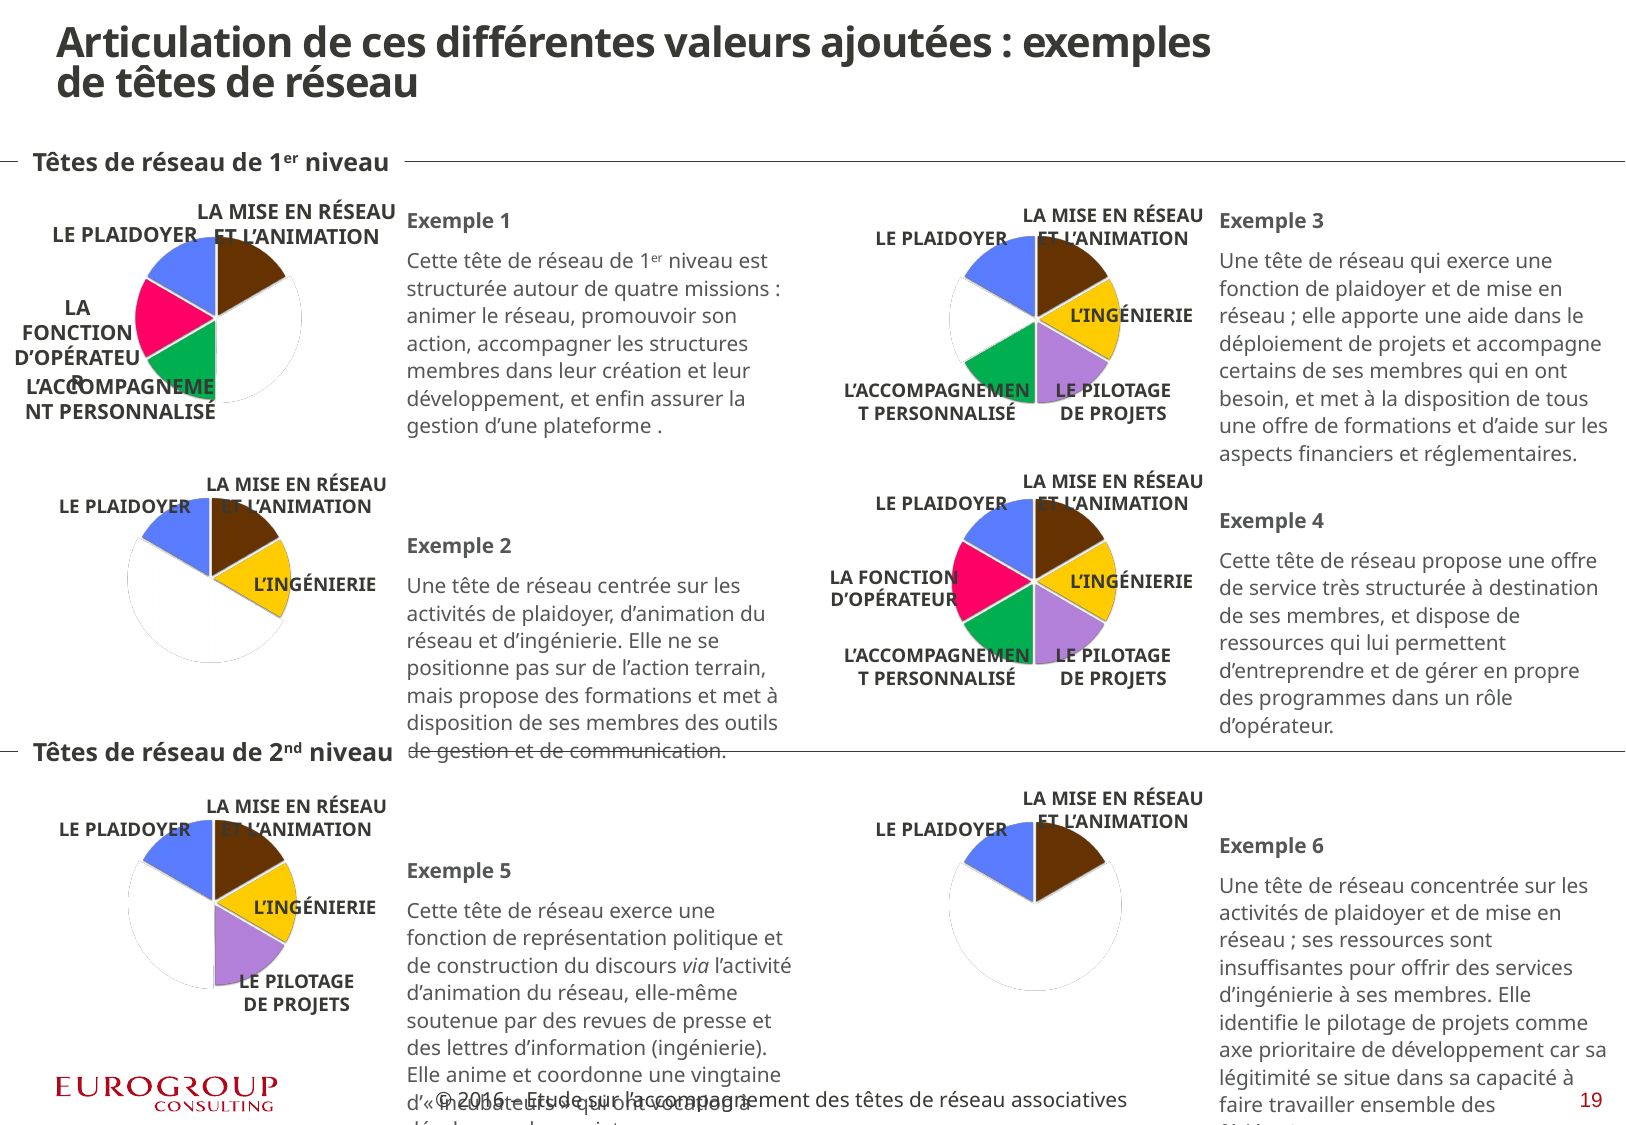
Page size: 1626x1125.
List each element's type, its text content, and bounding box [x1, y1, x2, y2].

text_box L’ingénierie [1126, 562, 1214, 600]
text_box Le plaidoyer [8, 810, 180, 848]
text_box Le plaidoyer [8, 214, 180, 254]
text_box La mise en réseau et l’animation [996, 196, 1230, 257]
picture [110, 818, 306, 989]
text_box Têtes de réseau de 2nd niveau [18, 728, 409, 751]
text_box La mise en réseau et l’animation [996, 461, 1230, 522]
list Exemple 1 Cette tête de réseau de 1er niveau est structurée autour de quatre missions : animer le réseau, promouvoir son action, accompagner les structures membres dans leur création et leur développement, et enfin assurer la gestion d’une plateforme . Exemple 2 Une tête de réseau centrée sur les activités de plaidoyer, d’animation du réseau et d’ingénierie. Elle ne se positionne pas sur de l’action terrain, mais propose des formations et met à disposition de ses membres des outils de gestion et de communication. Exemple 5 Cette tête de réseau exerce une fonction de représentation politique et de construction du discours via l’activité d’animation du réseau, elle-même soutenue par des revues de presse et des lettres d’information (ingénierie). Elle anime et coordonne une vingtaine d’« incubateurs » qui ont vocation à développer des projets. [406, 162, 813, 751]
picture [931, 820, 1127, 991]
text_box Têtes de réseau de 1er niveau [17, 162, 405, 184]
text_box L’ingénierie [1130, 296, 1214, 335]
text_box La mise en réseau et l’animation [180, 465, 413, 526]
text_box La fonction d’opérateur [0, 287, 115, 403]
text_box L’Accompagnement personnalisé [824, 636, 1049, 697]
text_box Le pilotage de projets [1049, 636, 1196, 697]
text_box Le plaidoyer [8, 487, 180, 526]
text_box Le plaidoyer [825, 810, 996, 848]
picture [110, 496, 300, 663]
picture [931, 234, 1130, 405]
text_box Têtes de réseau de 1er niveau [17, 138, 405, 160]
list Exemple 1 Cette tête de réseau de 1er niveau est structurée autour de quatre missions : animer le réseau, promouvoir son action, accompagner les structures membres dans leur création et leur développement, et enfin assurer la gestion d’une plateforme . Exemple 2 Une tête de réseau centrée sur les activités de plaidoyer, d’animation du réseau et d’ingénierie. Elle ne se positionne pas sur de l’action terrain, mais propose des formations et met à disposition de ses membres des outils de gestion et de communication. Exemple 5 Cette tête de réseau exerce une fonction de représentation politique et de construction du discours via l’activité d’animation du réseau, elle-même soutenue par des revues de presse et des lettres d’information (ingénierie). Elle anime et coordonne une vingtaine d’« incubateurs » qui ont vocation à développer des projets. [406, 752, 813, 1069]
picture [115, 235, 307, 403]
footer © 2016 – Etude sur l’accompagnement des têtes de réseau associatives [309, 1069, 1219, 1125]
text_box Le plaidoyer [825, 484, 996, 522]
text_box La mise en réseau et l’animation [180, 191, 413, 257]
text_box Exemple 3 Une tête de réseau qui exerce une fonction de plaidoyer et de mise en réseau ; elle apporte une aide dans le déploiement de projets et accompagne certains de ses membres qui en ont besoin, et met à la disposition de tous une offre de formations et d’aide sur les aspects financiers et réglementaires. Exemple 4 Cette tête de réseau propose une offre de service très structurée à destination de ses membres, et dispose de ressources qui lui permettent d’entreprendre et de gérer en propre des programmes dans un rôle d’opérateur. Exemple 6 Une tête de réseau concentrée sur les activités de plaidoyer et de mise en réseau ; ses ressources sont insuffisantes pour offrir des services d’ingénierie à ses membres. Elle identifie le pilotage de projets comme axe prioritaire de développement car sa légitimité se situe dans sa capacité à faire travailler ensemble des fédérations. [1219, 162, 1625, 751]
text_box Le pilotage de projets [214, 962, 379, 1023]
text_box Exemple 3 Une tête de réseau qui exerce une fonction de plaidoyer et de mise en réseau ; elle apporte une aide dans le déploiement de projets et accompagne certains de ses membres qui en ont besoin, et met à la disposition de tous une offre de formations et d’aide sur les aspects financiers et réglementaires. Exemple 4 Cette tête de réseau propose une offre de service très structurée à destination de ses membres, et dispose de ressources qui lui permettent d’entreprendre et de gérer en propre des programmes dans un rôle d’opérateur. Exemple 6 Une tête de réseau concentrée sur les activités de plaidoyer et de mise en réseau ; ses ressources sont insuffisantes pour offrir des services d’ingénierie à ses membres. Elle identifie le pilotage de projets comme axe prioritaire de développement car sa légitimité se situe dans sa capacité à faire travailler ensemble des fédérations. [1219, 752, 1625, 1125]
text_box L’Accompagnement personnalisé [824, 371, 1049, 432]
text_box L’ingénierie [300, 565, 398, 603]
text_box La mise en réseau et l’animation [180, 787, 413, 848]
list Articulation de ces différentes valeurs ajoutées : exemples de têtes de réseau [56, 18, 1238, 109]
text_box L’ingénierie [306, 888, 398, 926]
text_box La mise en réseau et l’animation [996, 779, 1230, 840]
text_box Le pilotage de projets [1049, 371, 1196, 432]
text_box Têtes de réseau de 2nd niveau [18, 752, 409, 774]
text_box Le plaidoyer [825, 219, 996, 257]
text_box L’Accompagnement personnalisé [8, 366, 233, 432]
text_box La fonction d’opérateur [811, 558, 931, 618]
picture [931, 497, 1126, 665]
